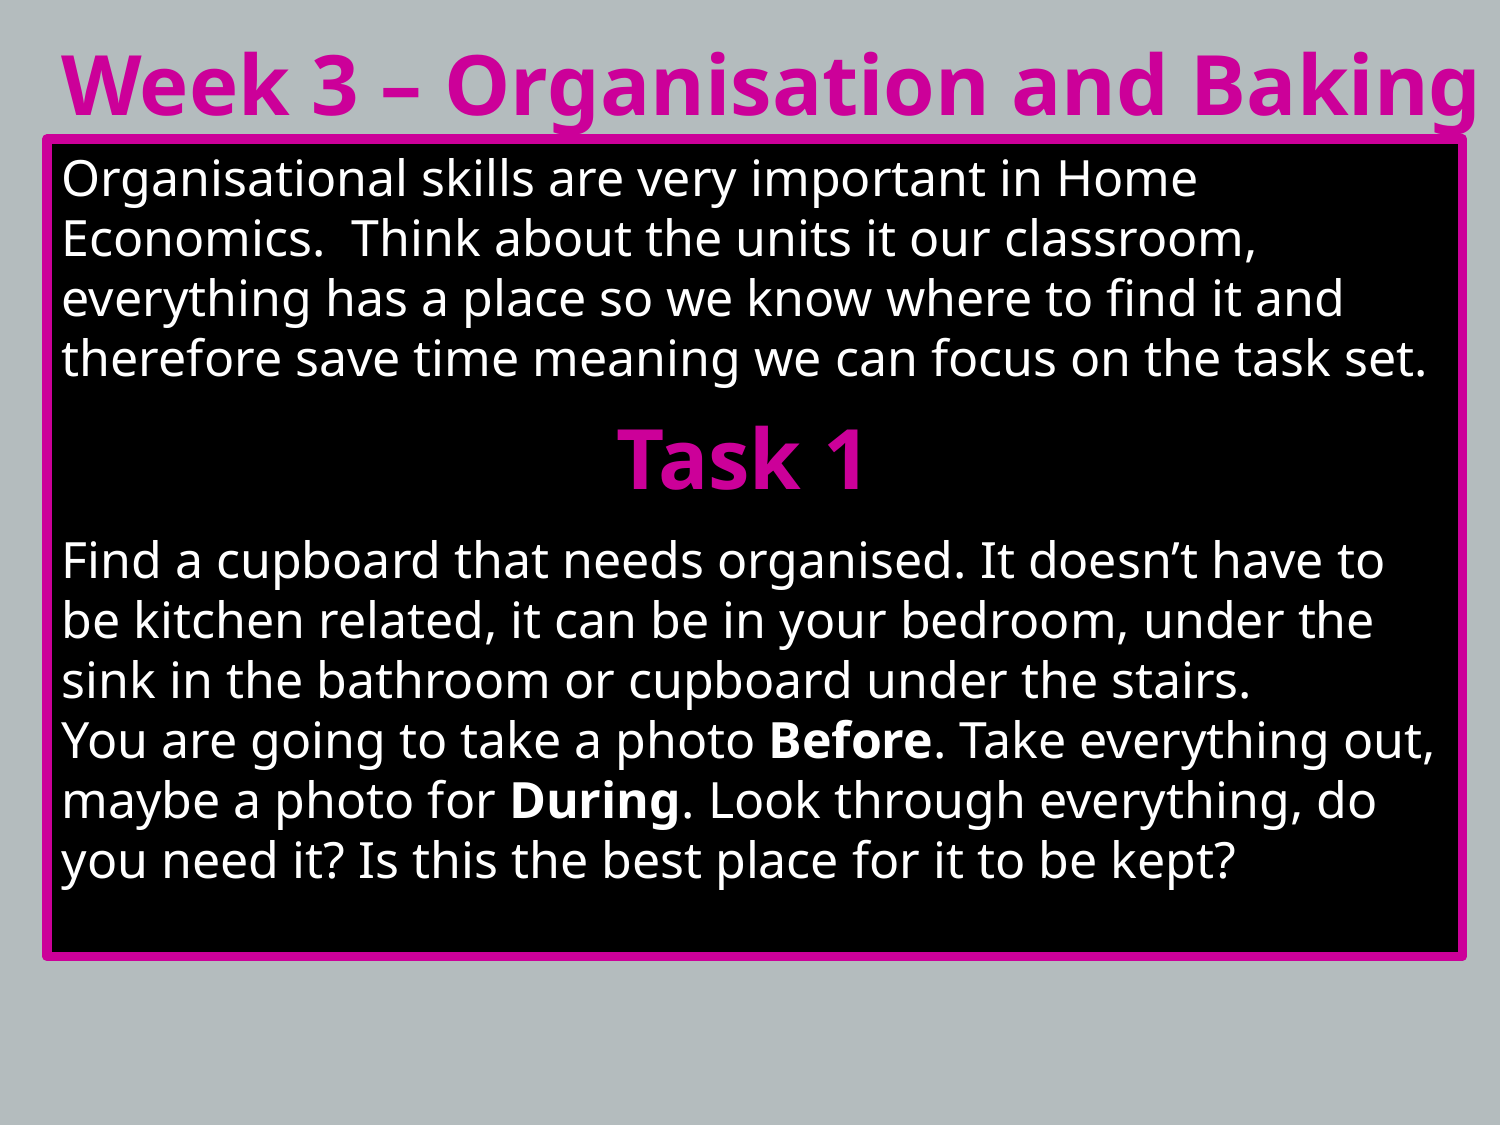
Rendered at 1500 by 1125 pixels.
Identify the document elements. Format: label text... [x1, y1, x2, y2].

text_box Week 3 – Organisation and Baking [43, 26, 1500, 138]
text_box Organisational skills are very important in Home Economics. Think about the units it our classroom, everything has a place so we know where to find it and therefore save time meaning we can focus on the task set. Task 1 Find a cupboard that needs organised. It doesn’t have to be kitchen related, it can be in your bedroom, under the sink in the bathroom or cupboard under the stairs. You are going to take a photo Before. Take everything out, maybe a photo for During. Look through everything, do you need it? Is this the best place for it to be kept? [46, 139, 1463, 957]
